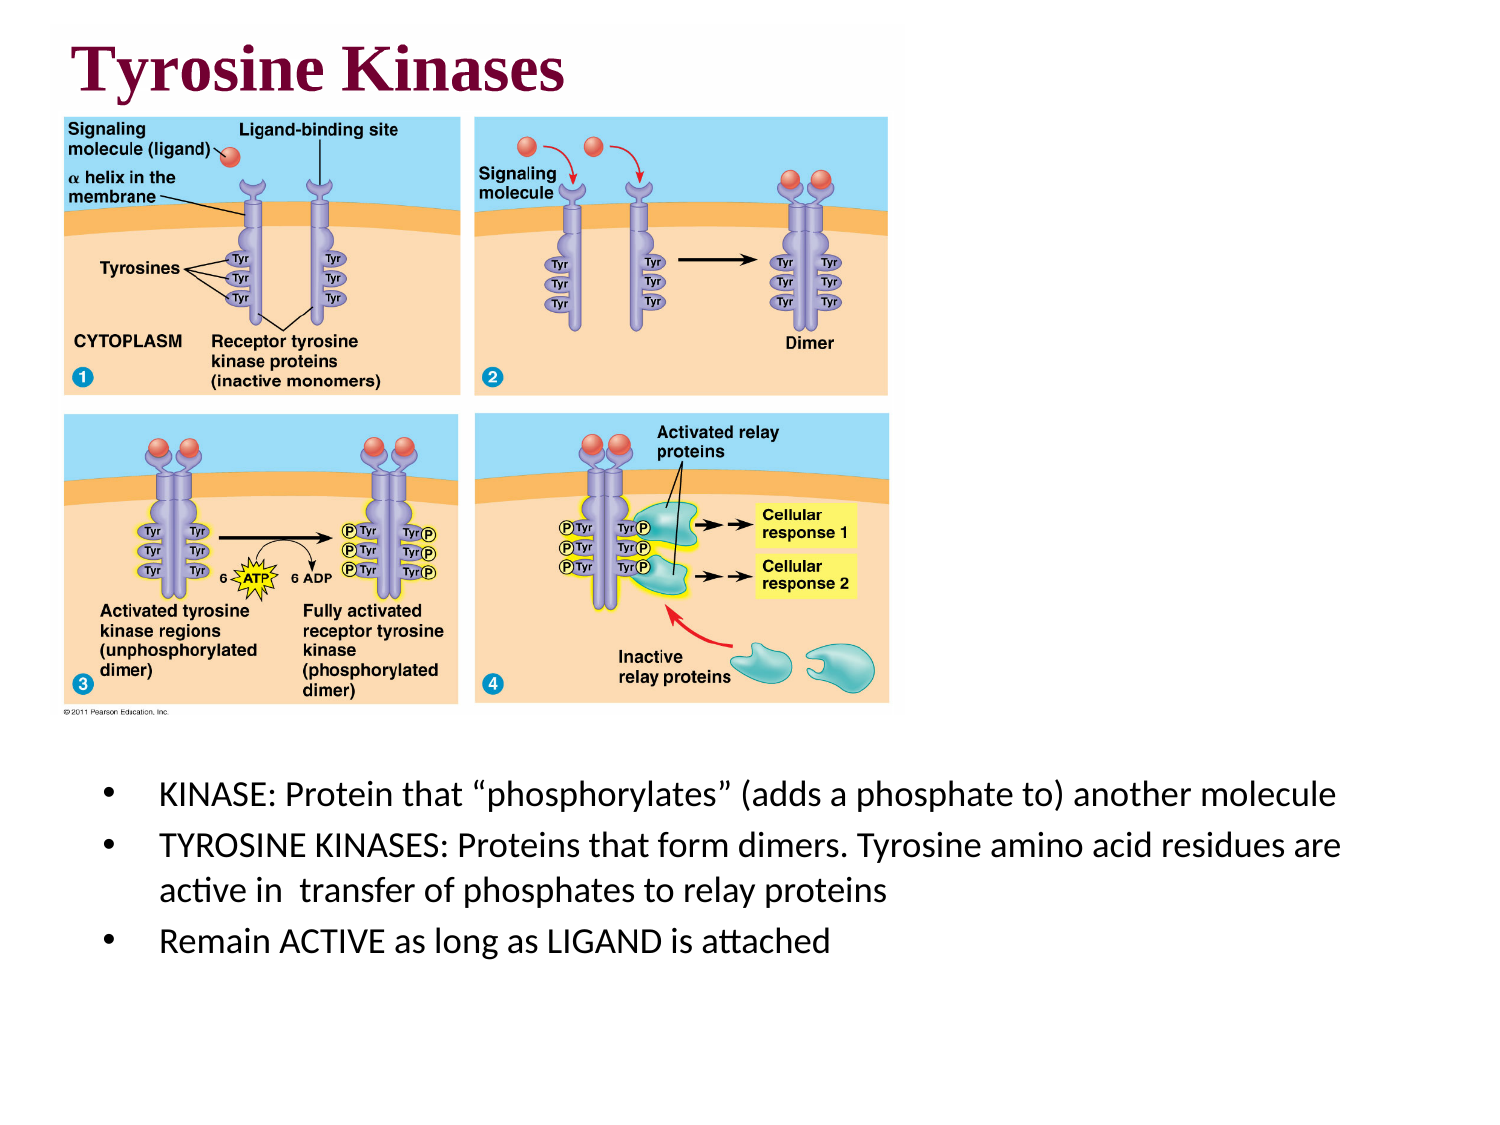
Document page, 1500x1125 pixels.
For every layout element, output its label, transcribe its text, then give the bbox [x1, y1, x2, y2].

picture [49, 24, 905, 716]
list KINASE: Protein that “phosphorylates” (adds a phosphate to) another molecule TYROSINE KINASES: Proteins that form dimers. Tyrosine amino acid residues are active in transfer of phosphates to relay proteins Remain ACTIVE as long as LIGAND is attached [87, 762, 1363, 1030]
